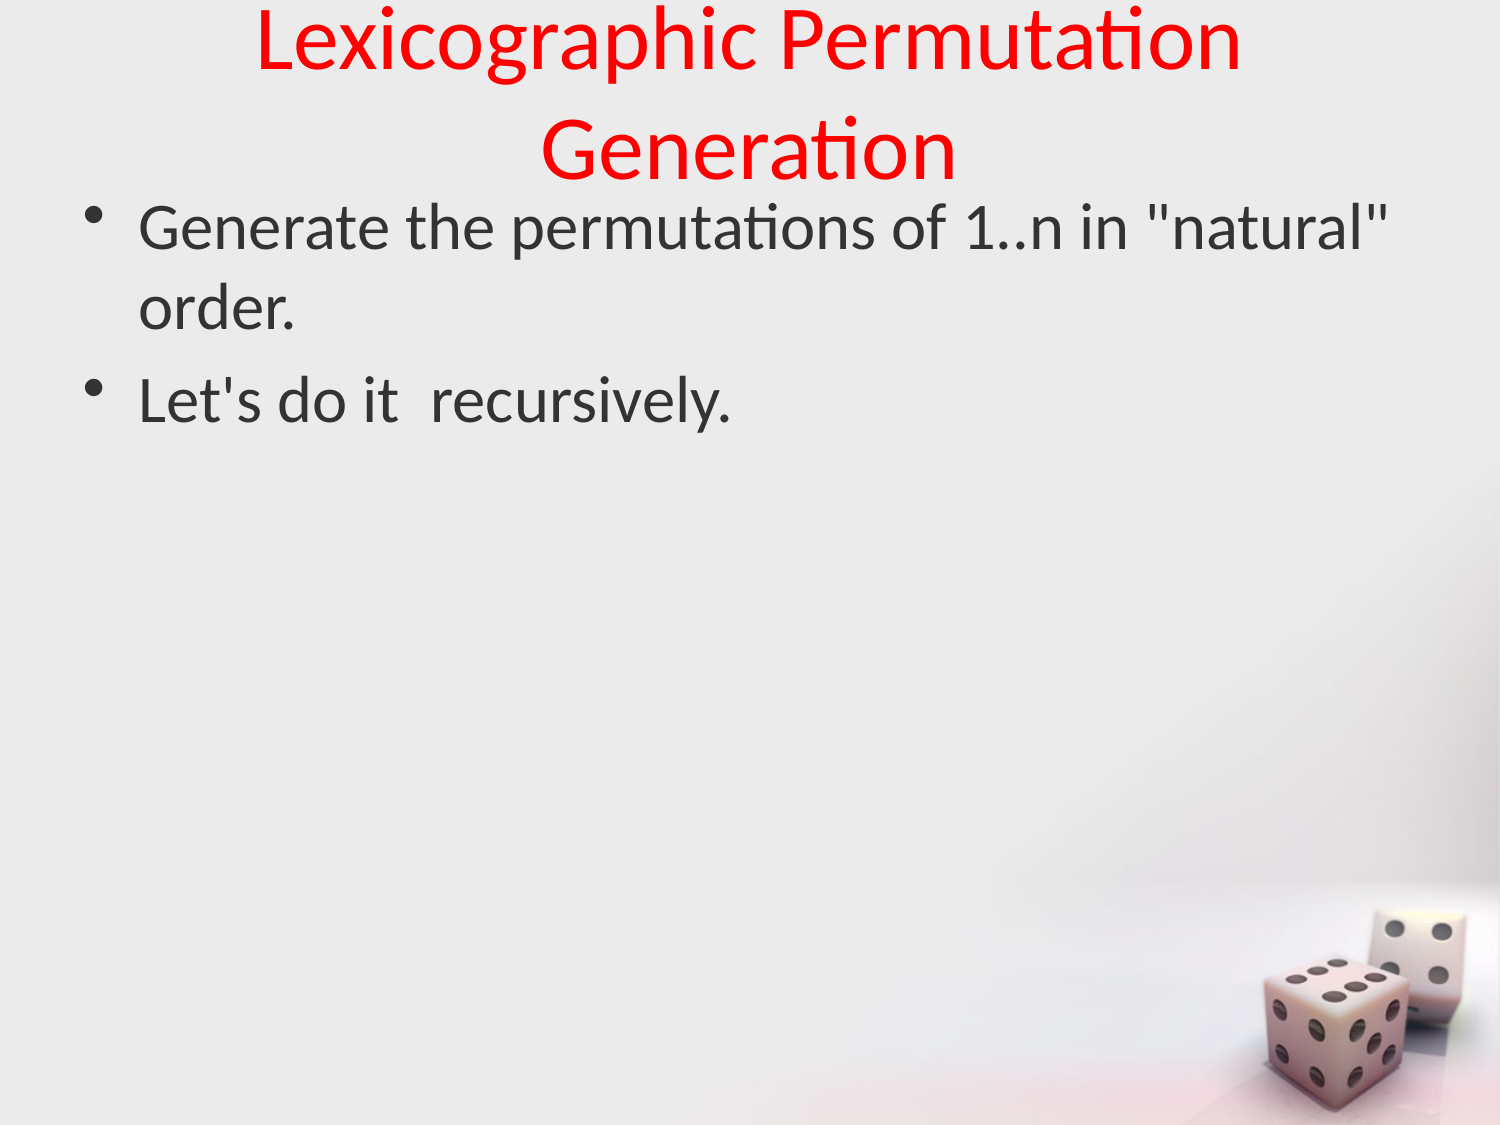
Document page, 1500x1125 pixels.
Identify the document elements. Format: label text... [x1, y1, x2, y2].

list Generate the permutations of 1..n in "natural" order. Let's do it recursively. [74, 174, 1426, 913]
title Lexicographic Permutation Generation [74, 0, 1426, 174]
picture [0, 0, 1500, 1125]
